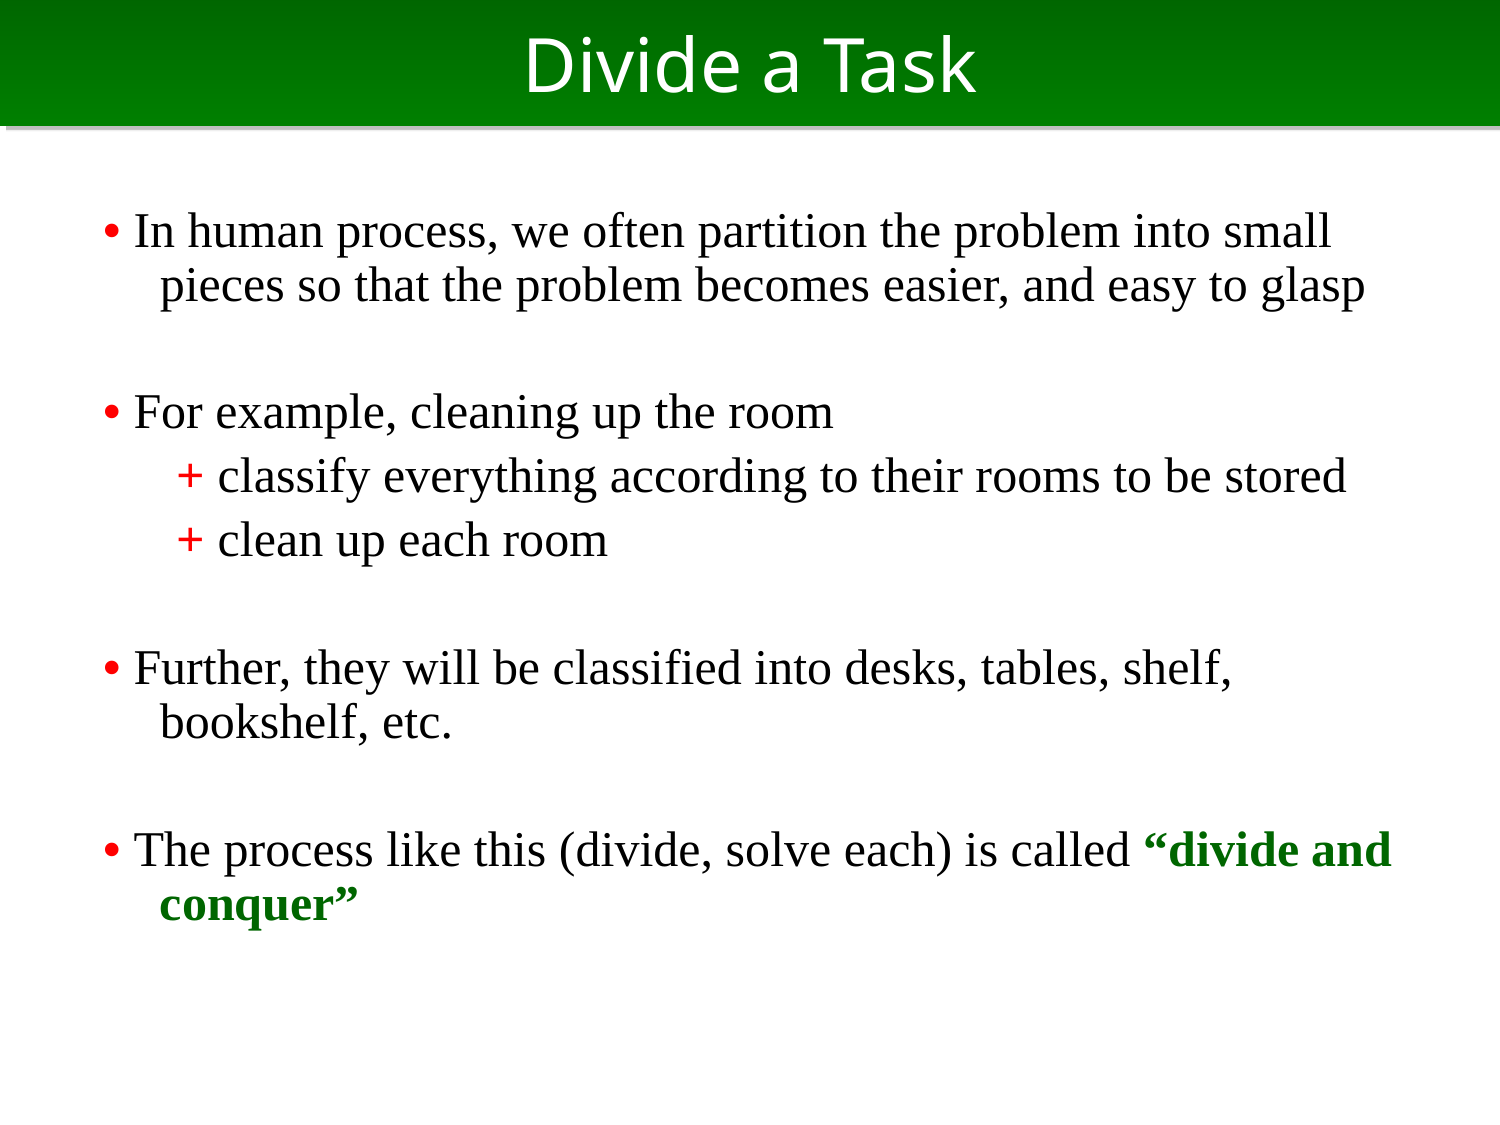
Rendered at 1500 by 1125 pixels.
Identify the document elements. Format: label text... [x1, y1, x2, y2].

list • In human process, we often partition the problem into small pieces so that the problem becomes easier, and easy to glasp • For example, cleaning up the room + classify everything according to their rooms to be stored + clean up each room • Further, they will be classified into desks, tables, shelf, bookshelf, etc. • The process like this (divide, solve each) is called “divide and conquer” [88, 196, 1436, 1071]
title Divide a Task [0, 0, 1500, 126]
